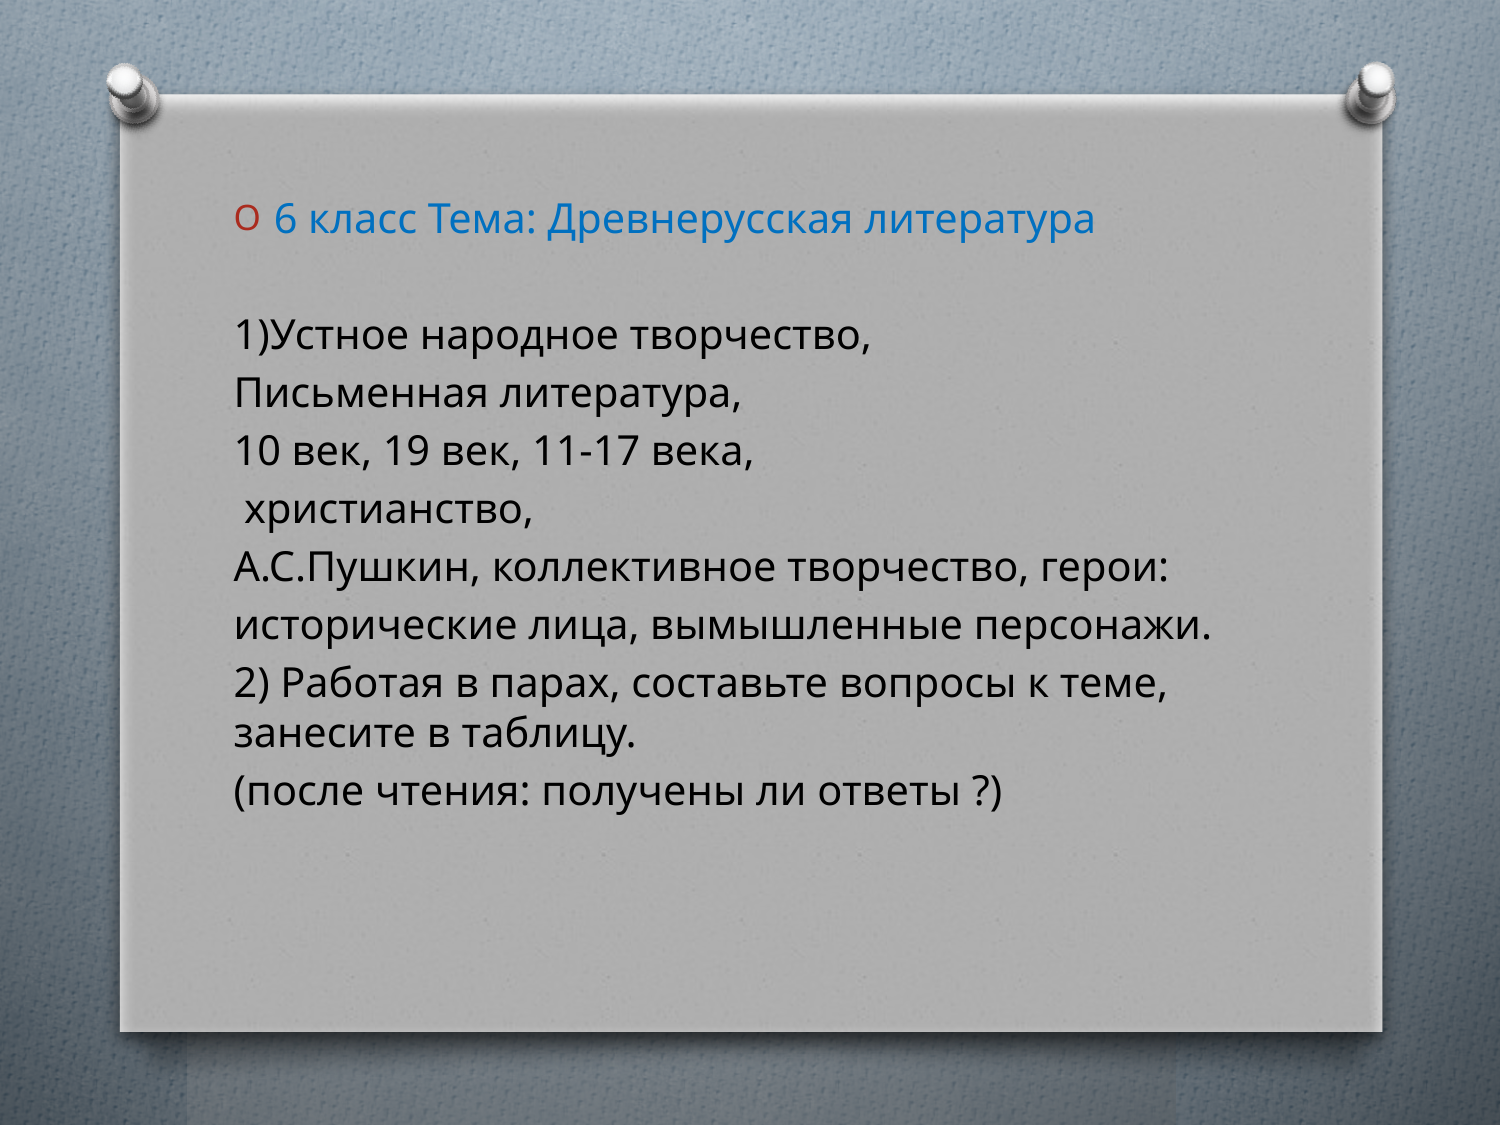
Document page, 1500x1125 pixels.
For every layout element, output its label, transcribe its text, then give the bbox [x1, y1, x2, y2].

picture [75, 29, 198, 153]
picture [1317, 35, 1439, 156]
list 6 класс Тема: Древнерусская литература 1)Устное народное творчество, Письменная литература, 10 век, 19 век, 11-17 века, христианство, А.С.Пушкин, коллективное творчество, герои: исторические лица, вымышленные персонажи. 2) Работая в парах, составьте вопросы к теме, занесите в таблицу. (после чтения: получены ли ответы ?) [218, 184, 1257, 939]
